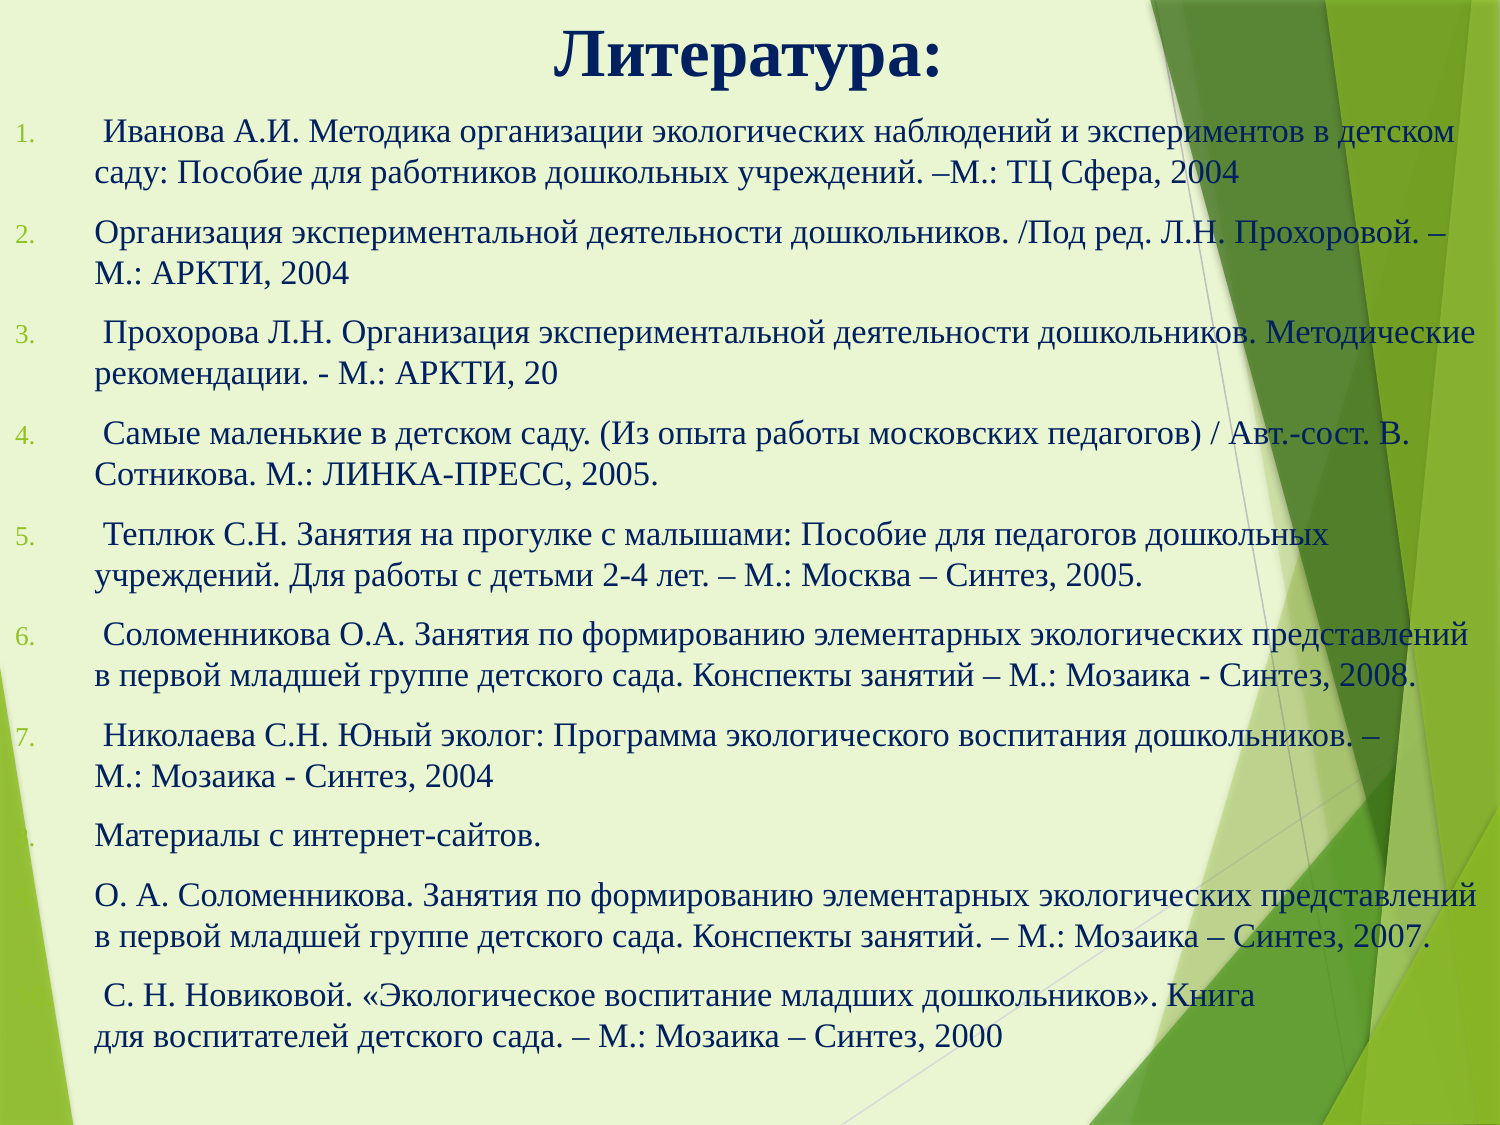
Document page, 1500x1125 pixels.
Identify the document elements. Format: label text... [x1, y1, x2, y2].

list Литература: Иванова А.И. Методика организации экологических наблюдений и экспериментов в детском саду: Пособие для работников дошкольных учреждений. –М.: ТЦ Сфера, 2004 Организация экспериментальной деятельности дошкольников. /Под ред. Л.Н. Прохоровой. – М.: АРКТИ, 2004 Прохорова Л.Н. Организация экспериментальной деятельности дошкольников. Методические рекомендации. - М.: АРКТИ, 20 Самые маленькие в детском саду. (Из опыта работы московских педагогов) / Авт.-сост. В. Сотникова. М.: ЛИНКА-ПРЕСС, 2005. Теплюк С.Н. Занятия на прогулке с малышами: Пособие для педагогов дошкольных учреждений. Для работы с детьми 2-4 лет. – М.: Москва – Синтез, 2005. Соломенникова О.А. Занятия по формированию элементарных экологических представлений в первой младшей группе детского сада. Конспекты занятий – М.: Мозаика - Синтез, 2008. Николаева С.Н. Юный эколог: Программа экологического воспитания дошкольников. – М.: Мозаика - Синтез, 2004 Материалы с интернет-сайтов. О. А. Соломенникова. Занятия по формированию элементарных экологических представлений в первой младшей группе детского сада. Конспекты занятий. – М.: Мозаика – Синтез, 2007. С. Н. Новиковой. «Экологическое воспитание младших дошкольников». Книга для воспитателей детского сада. – М.: Мозаика – Синтез, 2000 [0, 0, 1500, 1125]
